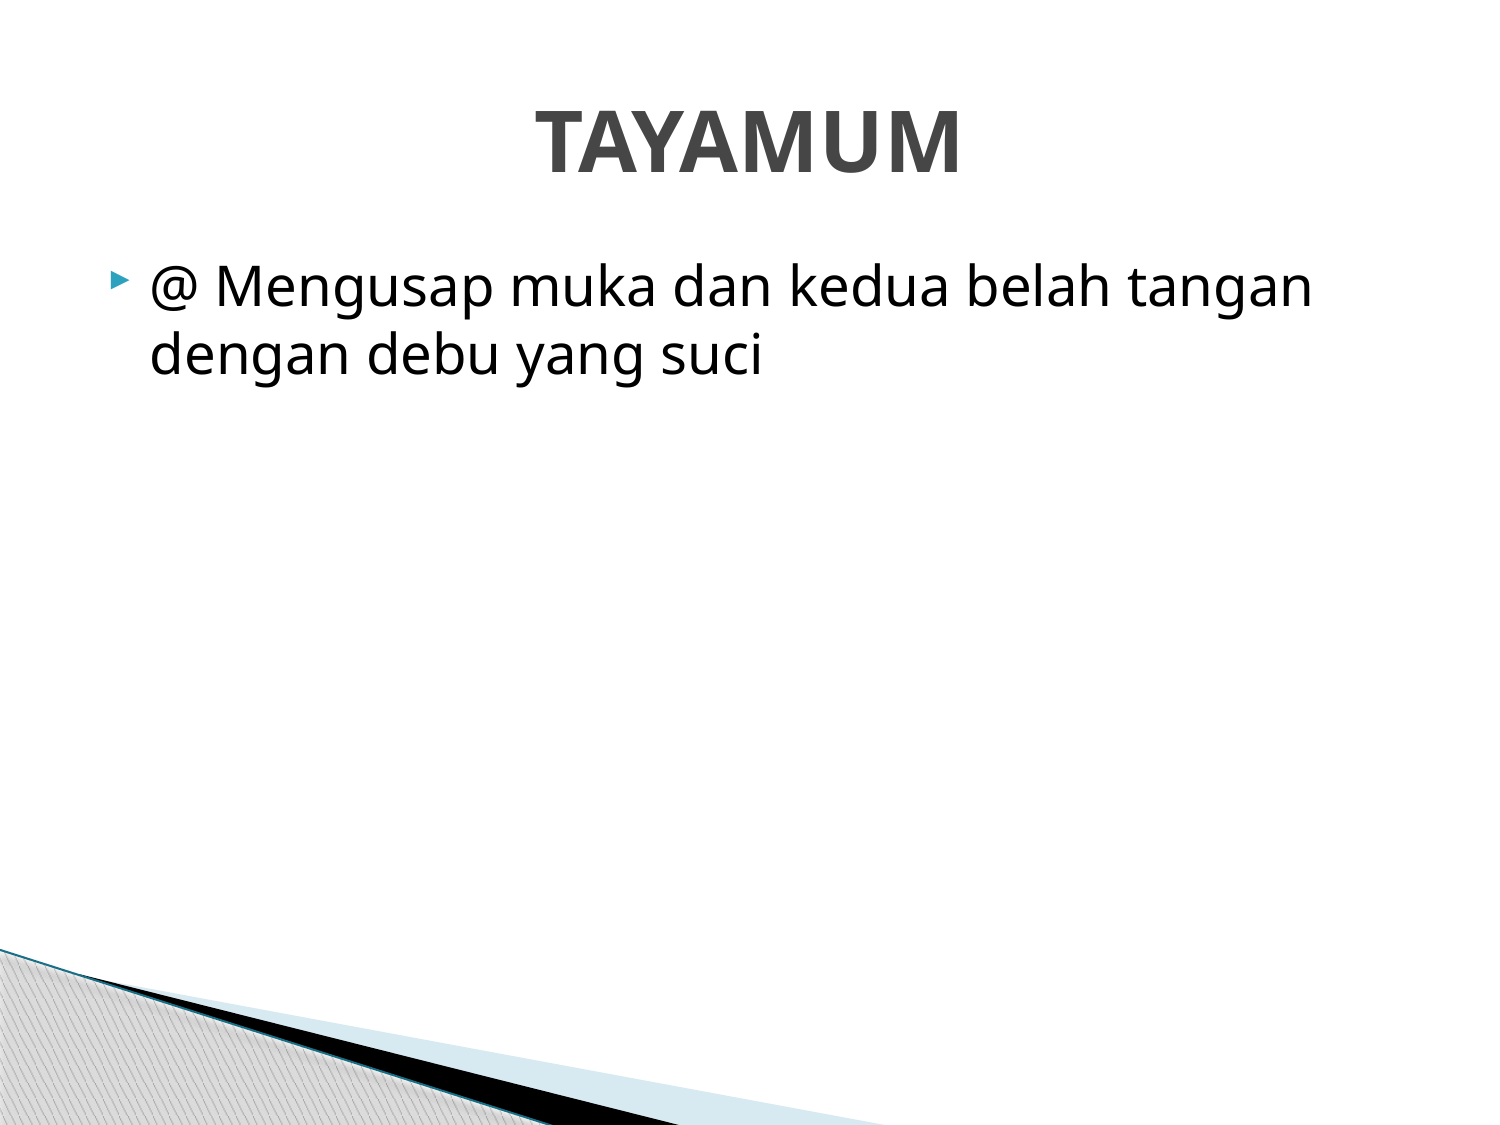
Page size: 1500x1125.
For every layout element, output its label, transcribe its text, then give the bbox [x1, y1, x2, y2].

list @ Mengusap muka dan kedua belah tangan dengan debu yang suci [75, 243, 1425, 986]
title TAYAMUM [75, 45, 1425, 233]
